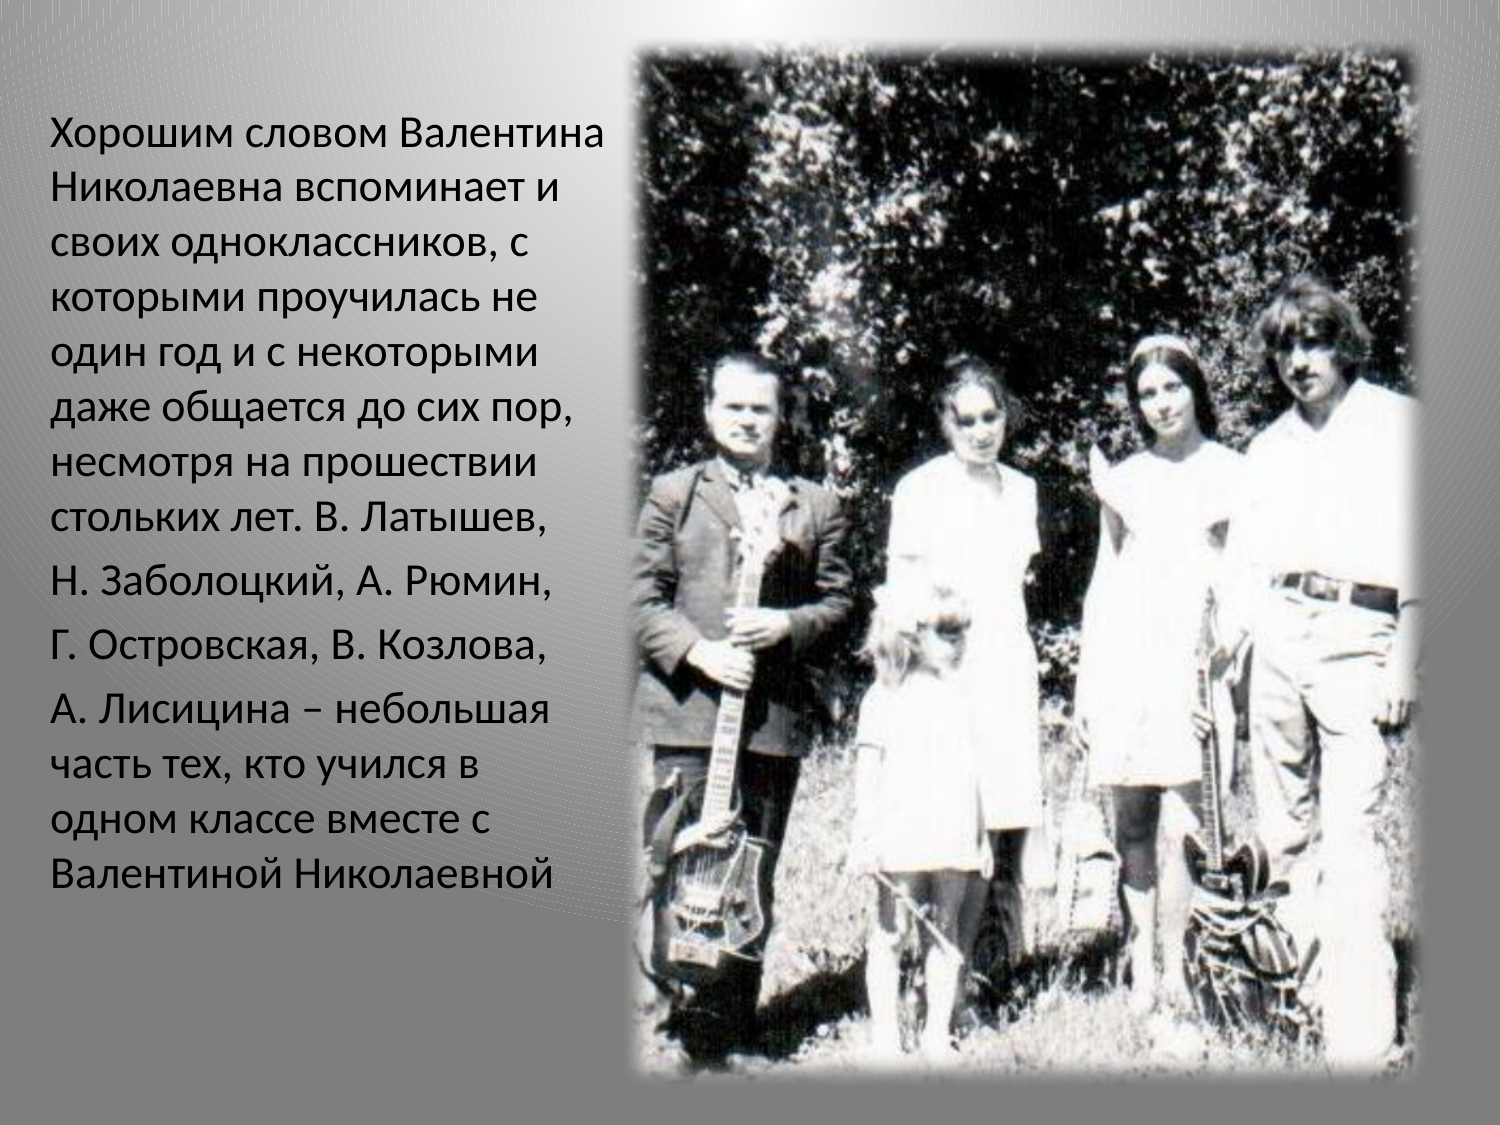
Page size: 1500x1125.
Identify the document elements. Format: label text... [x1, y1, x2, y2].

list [620, 34, 1430, 1091]
list Хорошим словом Валентина Николаевна вспоминает и своих одноклассников, с которыми проучилась не один год и с некоторыми даже общается до сих пор, несмотря на прошествии стольких лет. В. Латышев, Н. Заболоцкий, А. Рюмин, Г. Островская, В. Козлова, А. Лисицина – небольшая часть тех, кто учился в одном классе вместе с Валентиной Николаевной [35, 93, 615, 1008]
